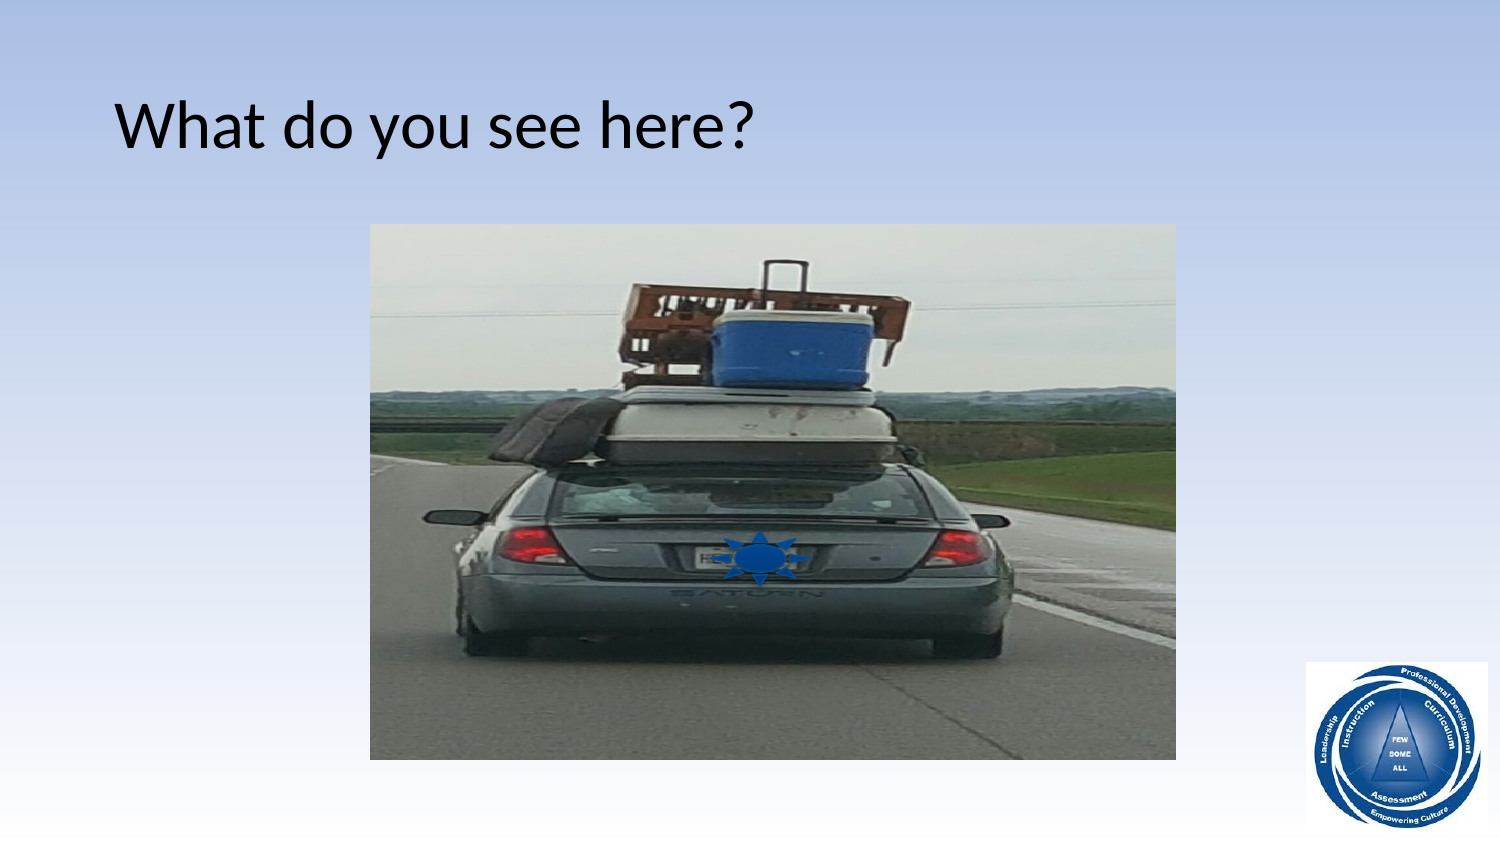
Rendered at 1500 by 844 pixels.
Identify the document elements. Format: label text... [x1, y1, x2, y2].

title What do you see here? [103, 44, 1397, 208]
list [370, 224, 1176, 761]
picture [1306, 662, 1488, 831]
